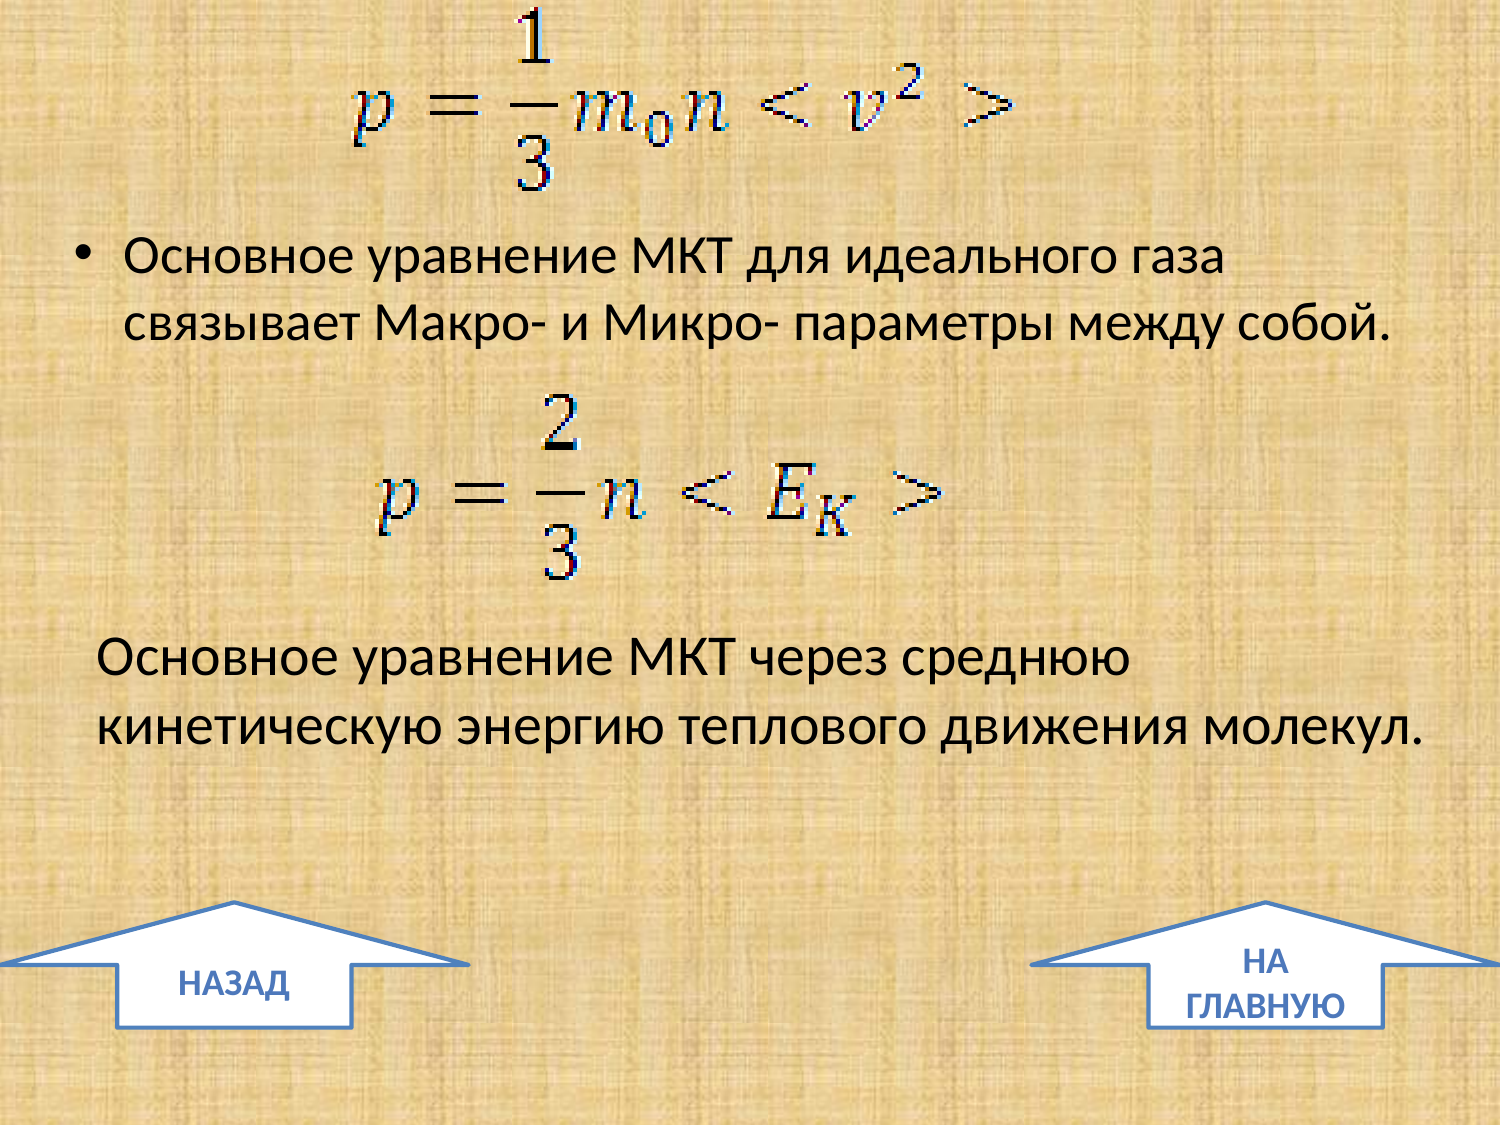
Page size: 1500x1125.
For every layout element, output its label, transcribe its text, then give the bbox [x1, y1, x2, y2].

text_box назад [0, 900, 471, 1030]
text_box Основное уравнение МКТ через среднюю кинетическую энергию теплового движения молекул. [81, 609, 1449, 809]
text_box На главную [1029, 900, 1500, 1030]
picture [0, 0, 1500, 1125]
list Основное уравнение МКТ для идеального газа связывает Макро- и Микро- параметры между собой. [58, 210, 1425, 422]
